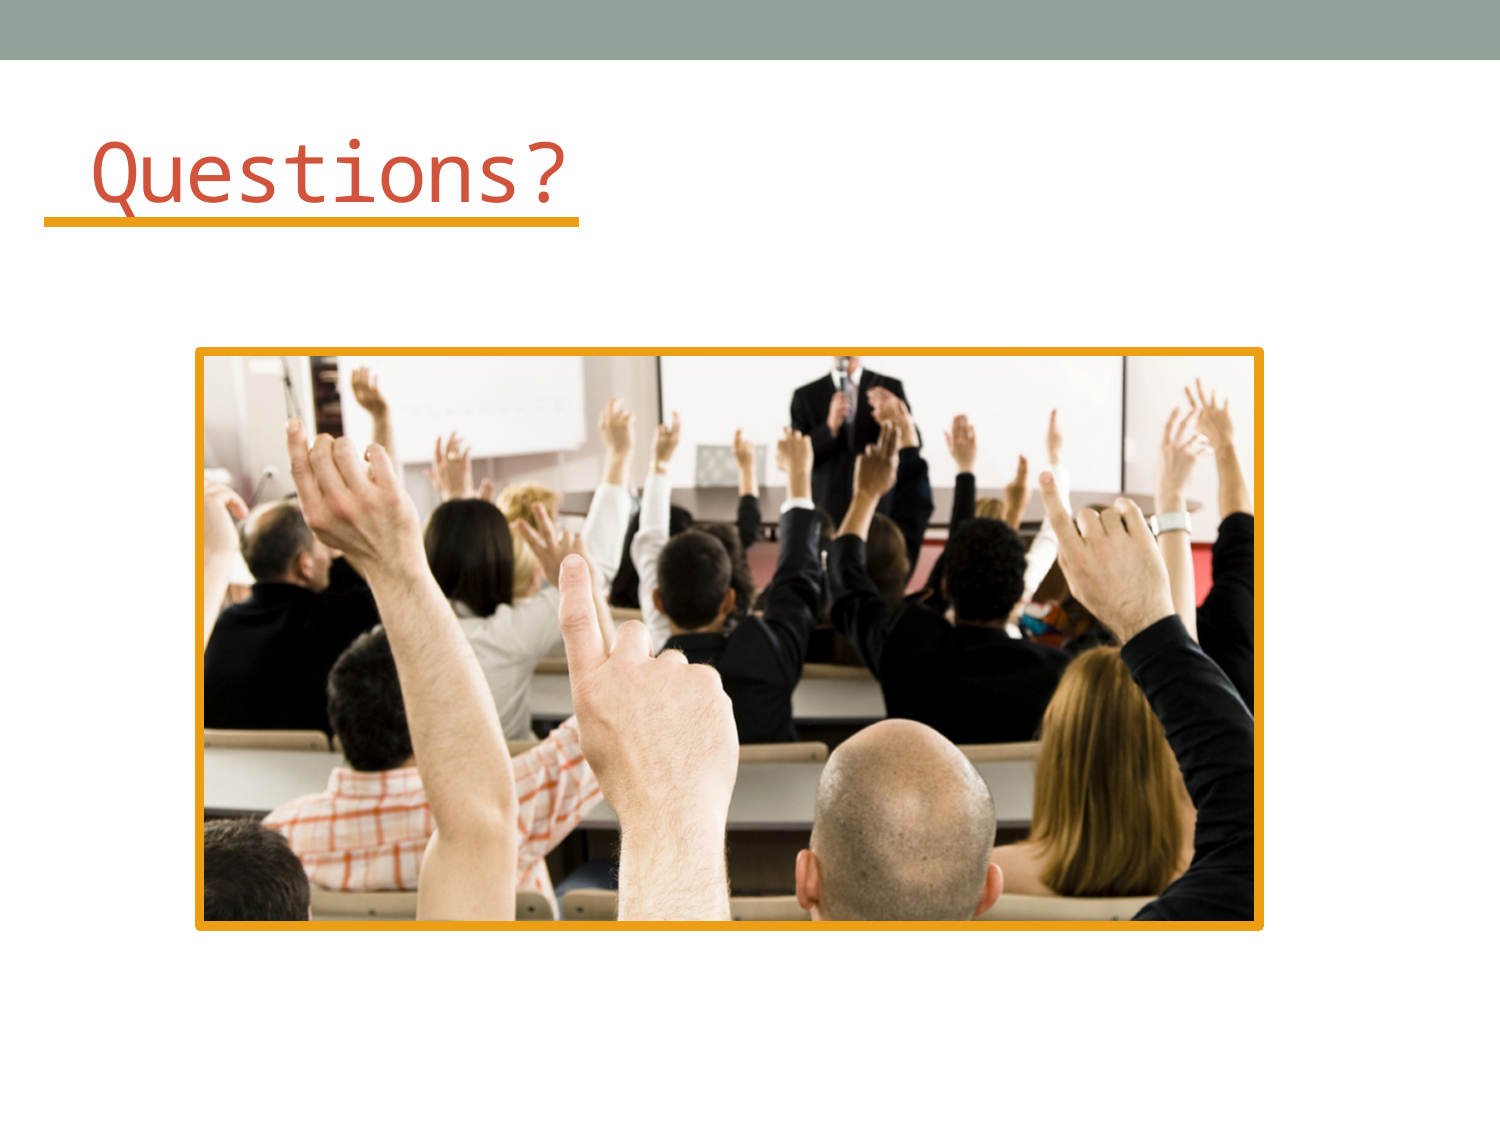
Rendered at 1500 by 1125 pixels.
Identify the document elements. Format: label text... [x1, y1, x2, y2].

picture [204, 356, 1255, 922]
title Questions? [75, 87, 1425, 250]
